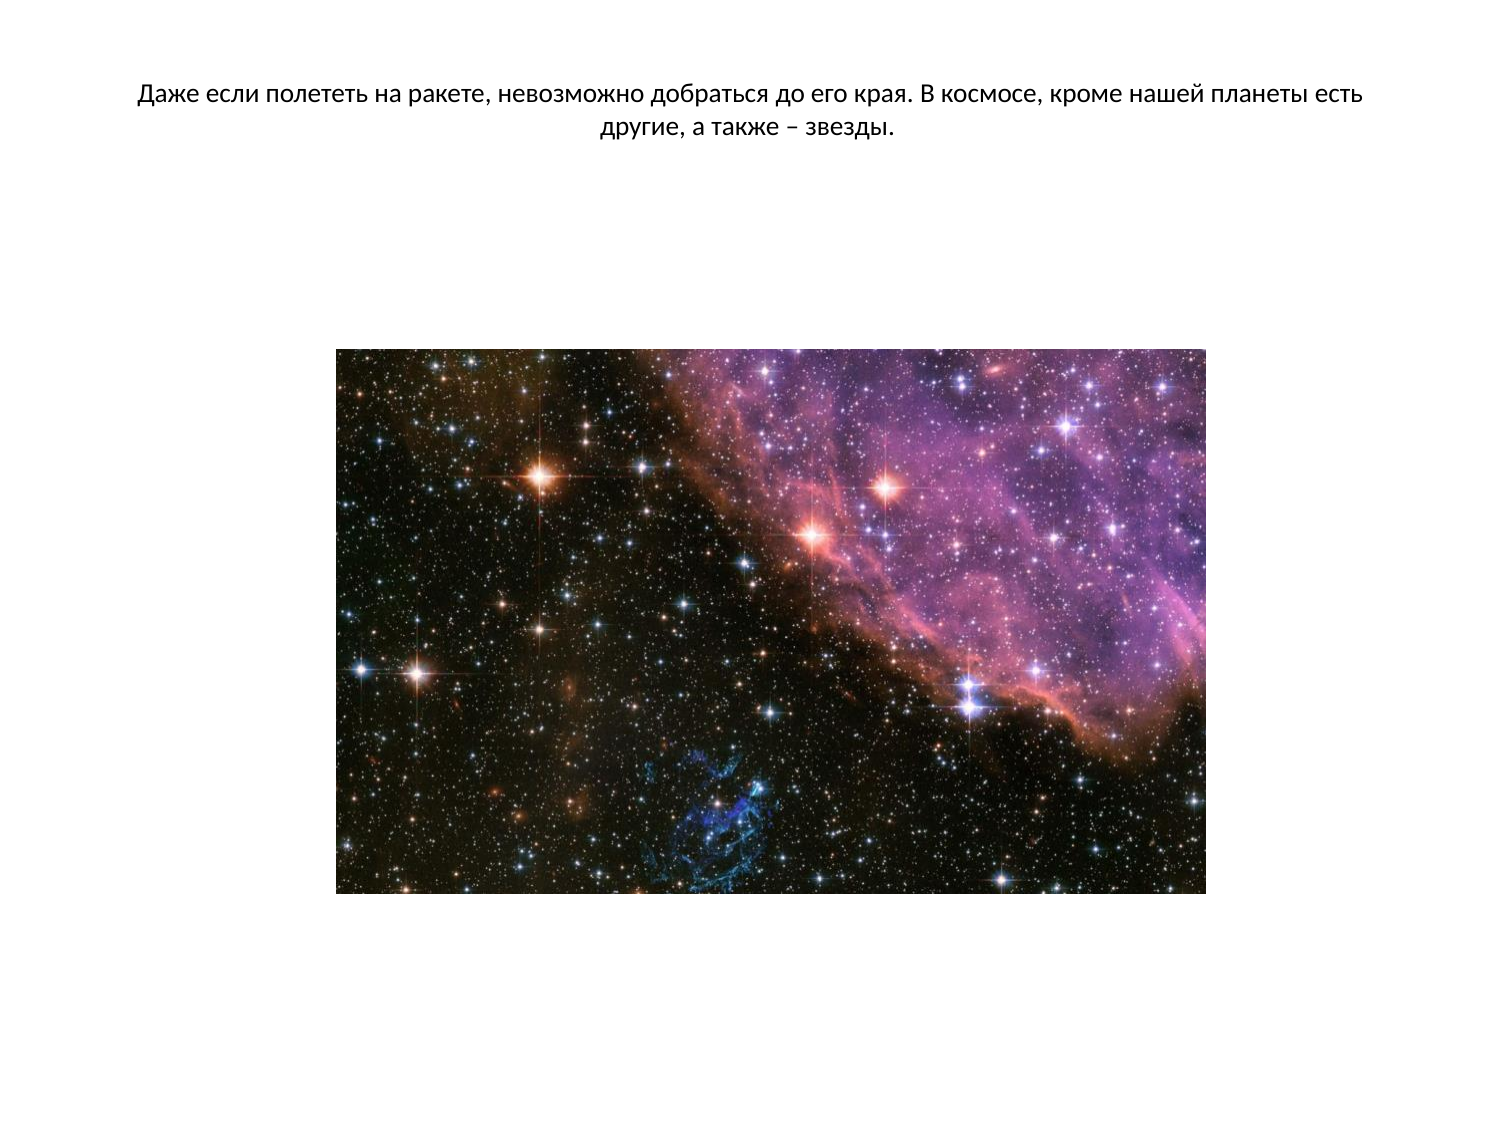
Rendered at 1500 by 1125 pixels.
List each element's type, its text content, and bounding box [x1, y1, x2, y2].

title Даже если полететь на ракете, невозможно добраться до его края. В космосе, кроме нашей планеты есть другие, а также – звезды. [76, 30, 1425, 149]
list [336, 349, 1207, 894]
